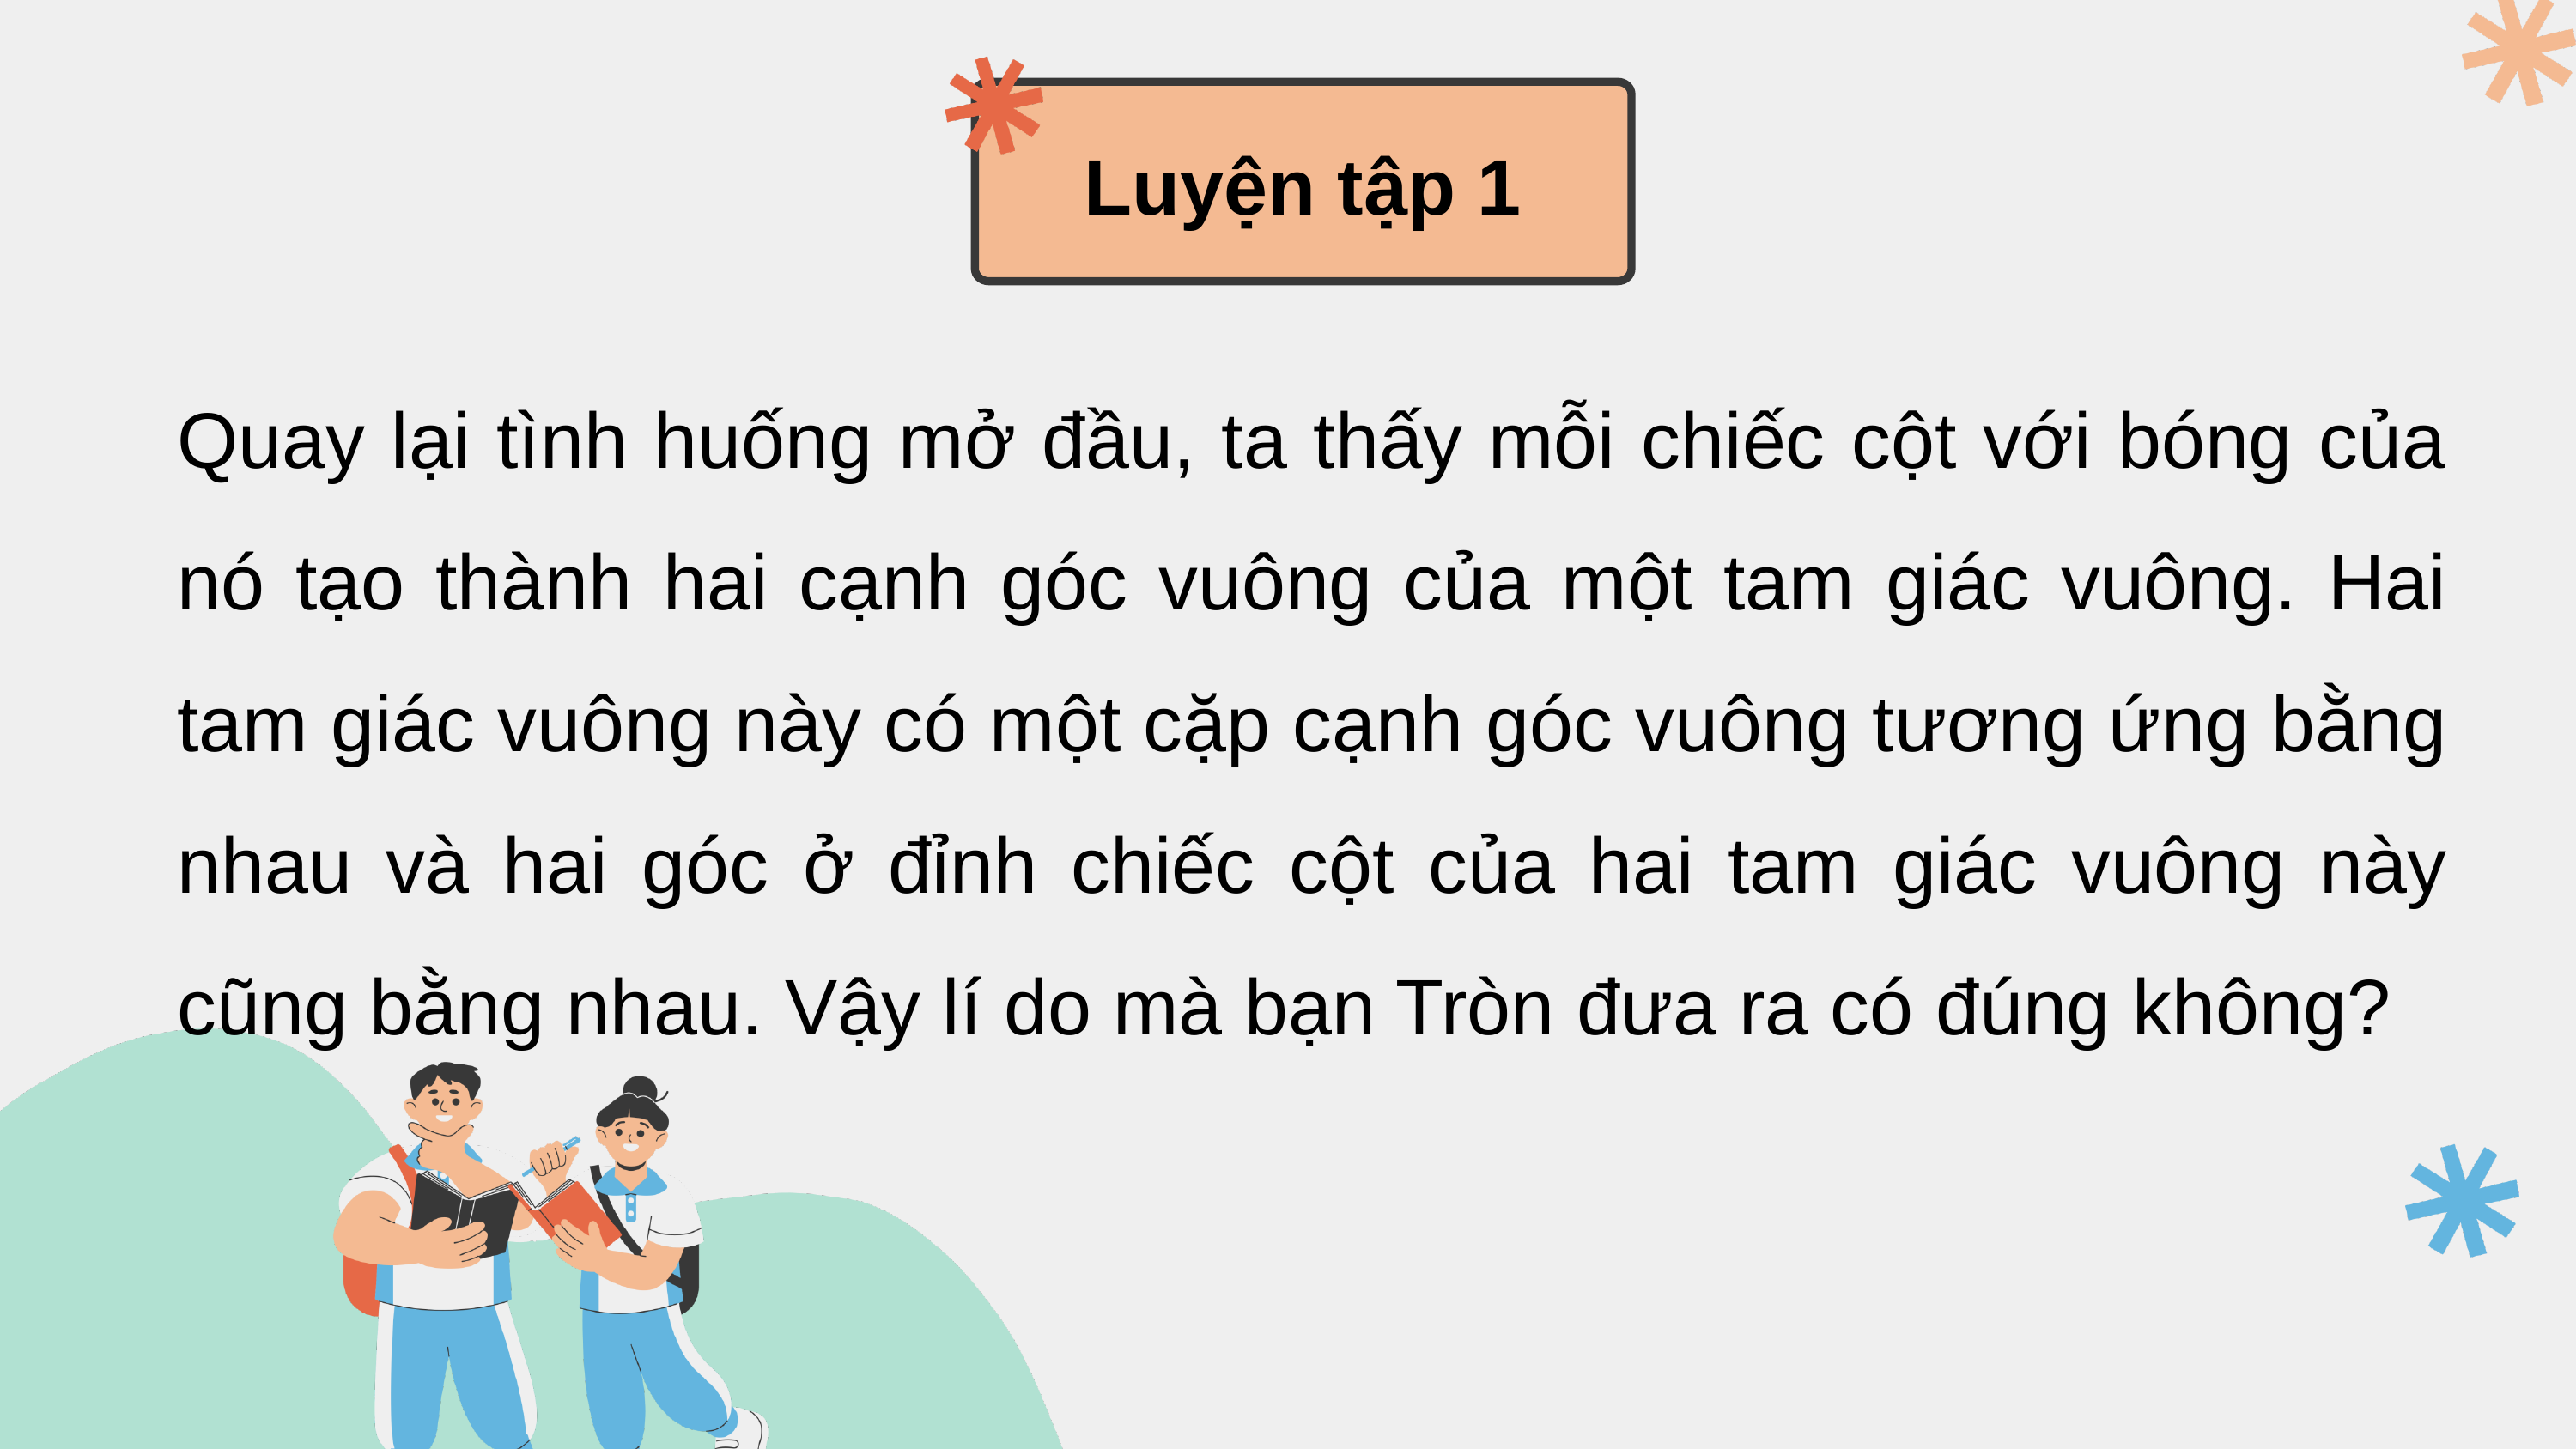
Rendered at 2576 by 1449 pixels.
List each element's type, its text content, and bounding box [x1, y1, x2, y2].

picture [2462, 0, 2576, 106]
picture [2405, 1143, 2520, 1258]
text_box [944, 55, 1632, 282]
text_box Quay lại tình huống mở đầu, ta thấy mỗi chiếc cột với bóng của nó tạo thành hai cạnh góc vuông của một tam giác vuông. Hai tam giác vuông này có một cặp cạnh góc vuông tương ứng bằng nhau và hai góc ở đỉnh chiếc cột của hai tam giác vuông này cũng bằng nhau. Vậy lí do mà bạn Tròn đưa ra có đúng không? [164, 336, 2463, 1057]
picture [0, 1026, 1075, 1449]
